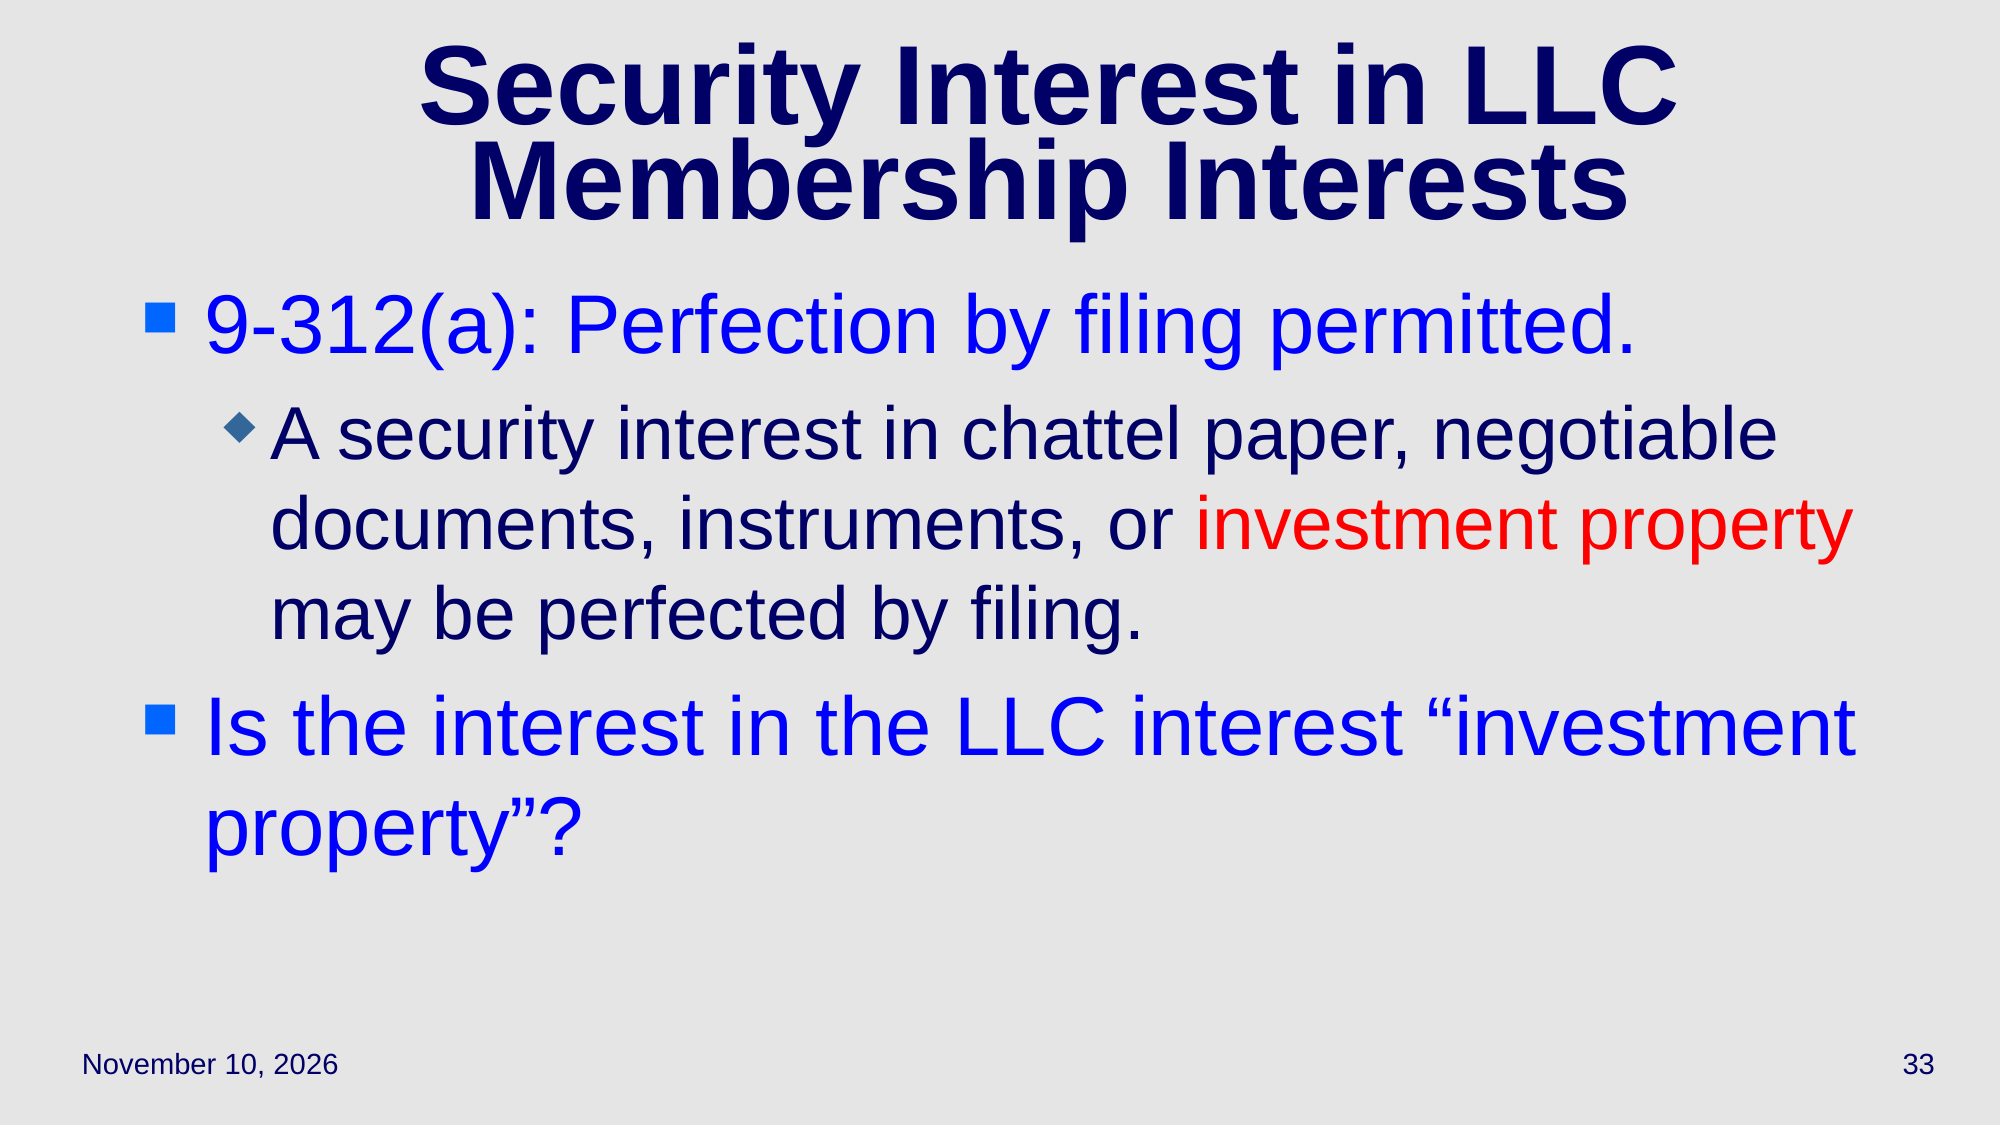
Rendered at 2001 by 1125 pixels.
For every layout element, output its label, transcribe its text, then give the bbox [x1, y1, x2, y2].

list 9-312(a): Perfection by filing permitted. A security interest in chattel paper, negotiable documents, instruments, or investment property may be perfected by filing. Is the interest in the LLC interest “investment property”? [133, 262, 1967, 938]
title Security Interest in LLC Membership Interests [133, 50, 1967, 238]
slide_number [66, 1024, 484, 1101]
slide_number 33 [1533, 1024, 1951, 1101]
